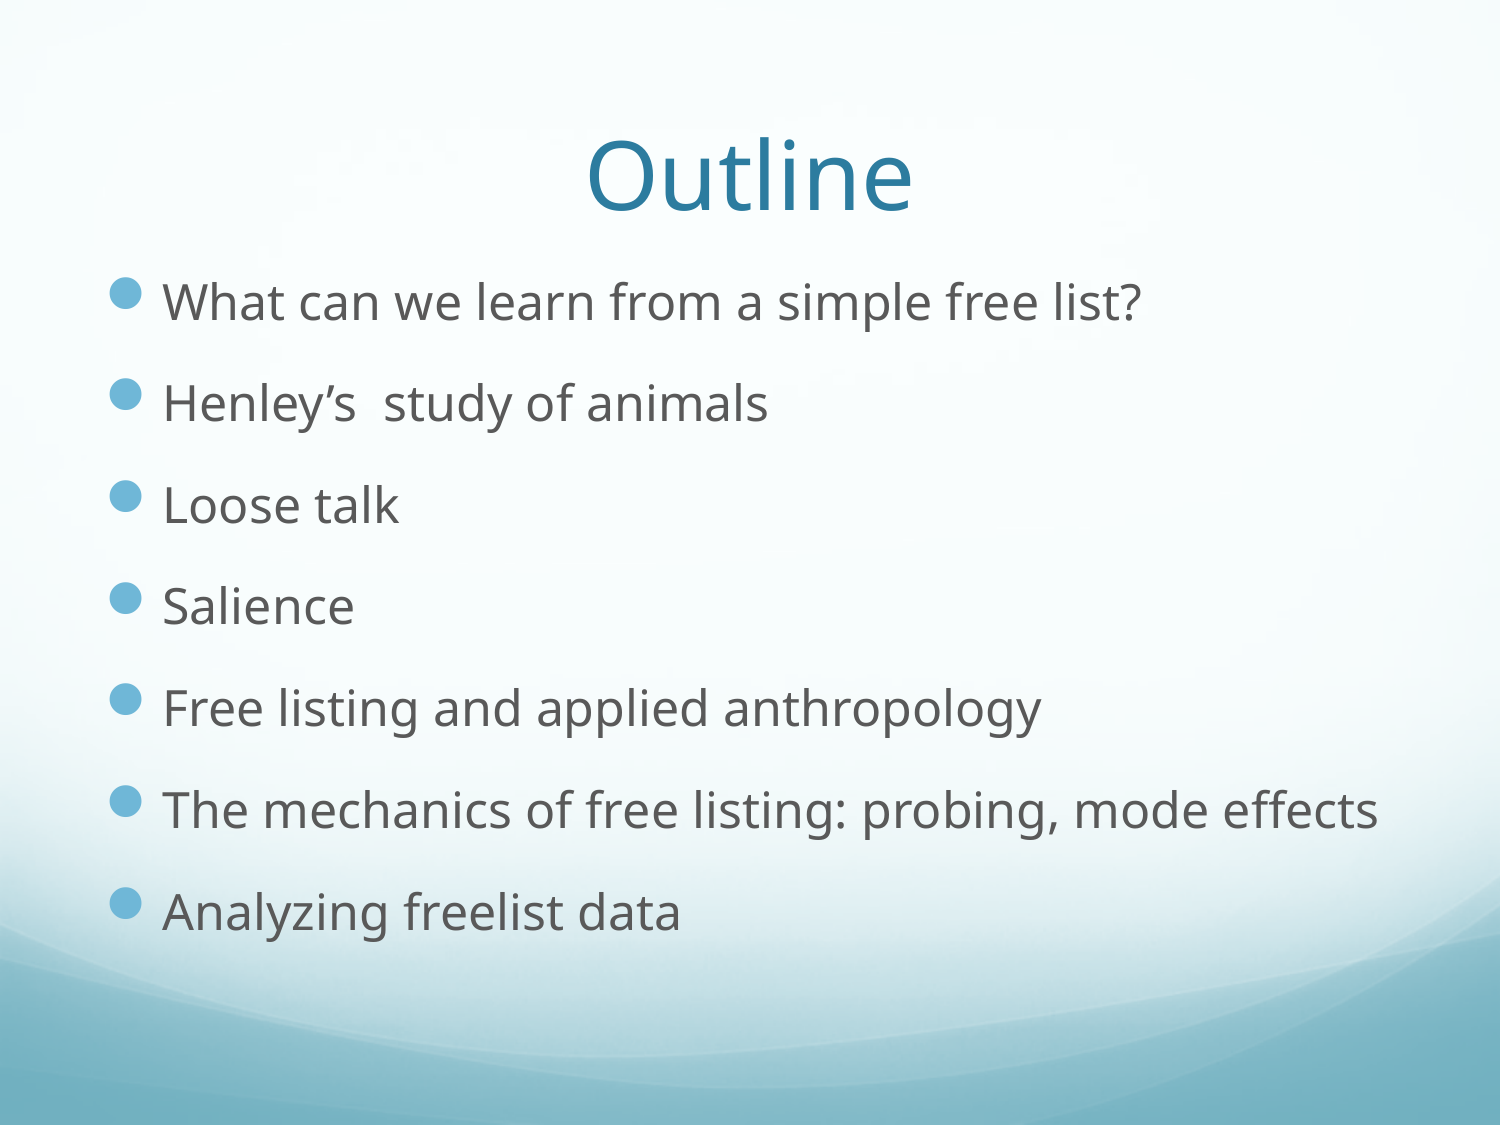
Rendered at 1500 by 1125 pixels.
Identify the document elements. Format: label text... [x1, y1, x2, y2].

title Outline [90, 17, 1410, 237]
list What can we learn from a simple free list? Henley’s study of animals Loose talk Salience Free listing and applied anthropology The mechanics of free listing: probing, mode effects Analyzing freelist data [90, 262, 1410, 975]
